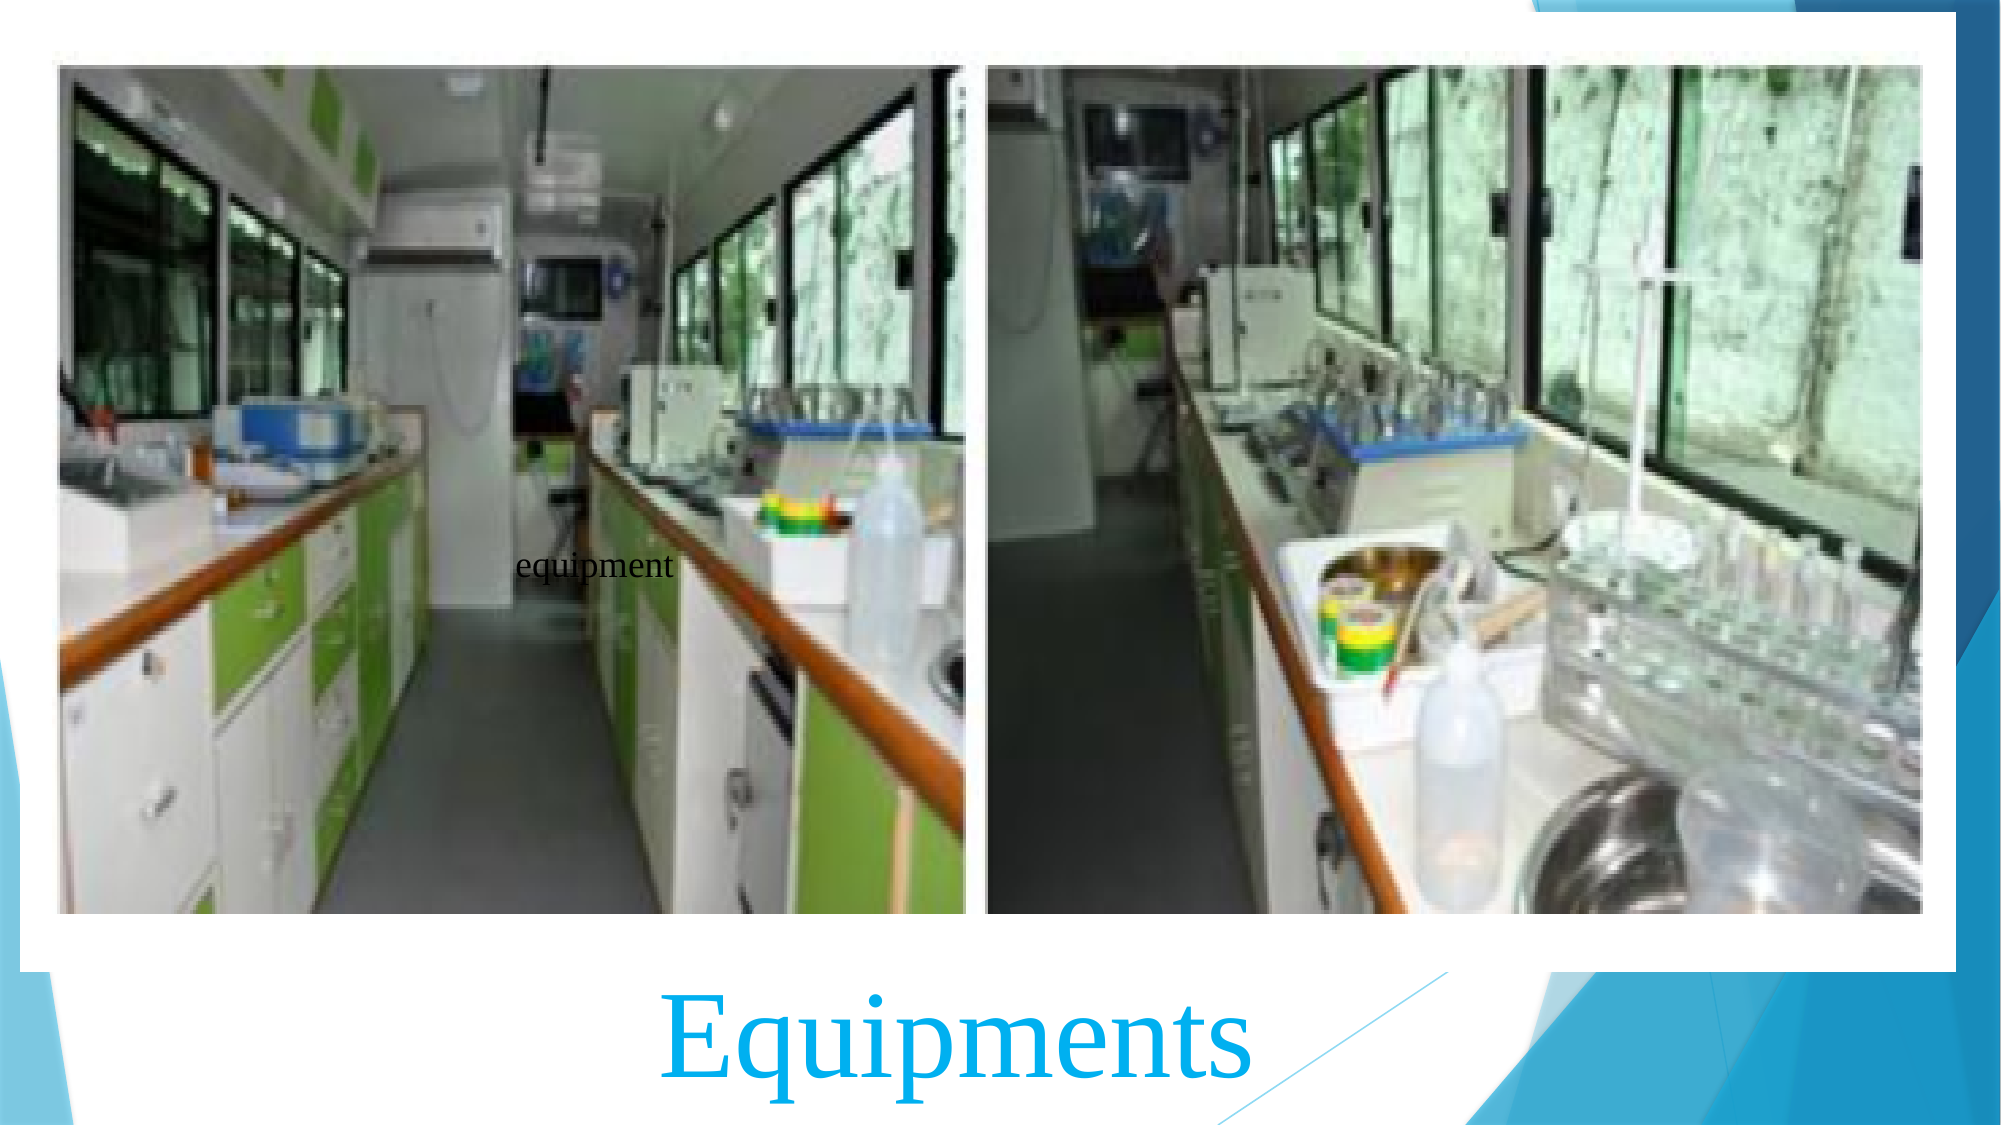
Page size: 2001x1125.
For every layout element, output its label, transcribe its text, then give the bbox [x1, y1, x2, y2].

picture [19, 12, 1957, 973]
text_box Equipments [643, 984, 1503, 1111]
